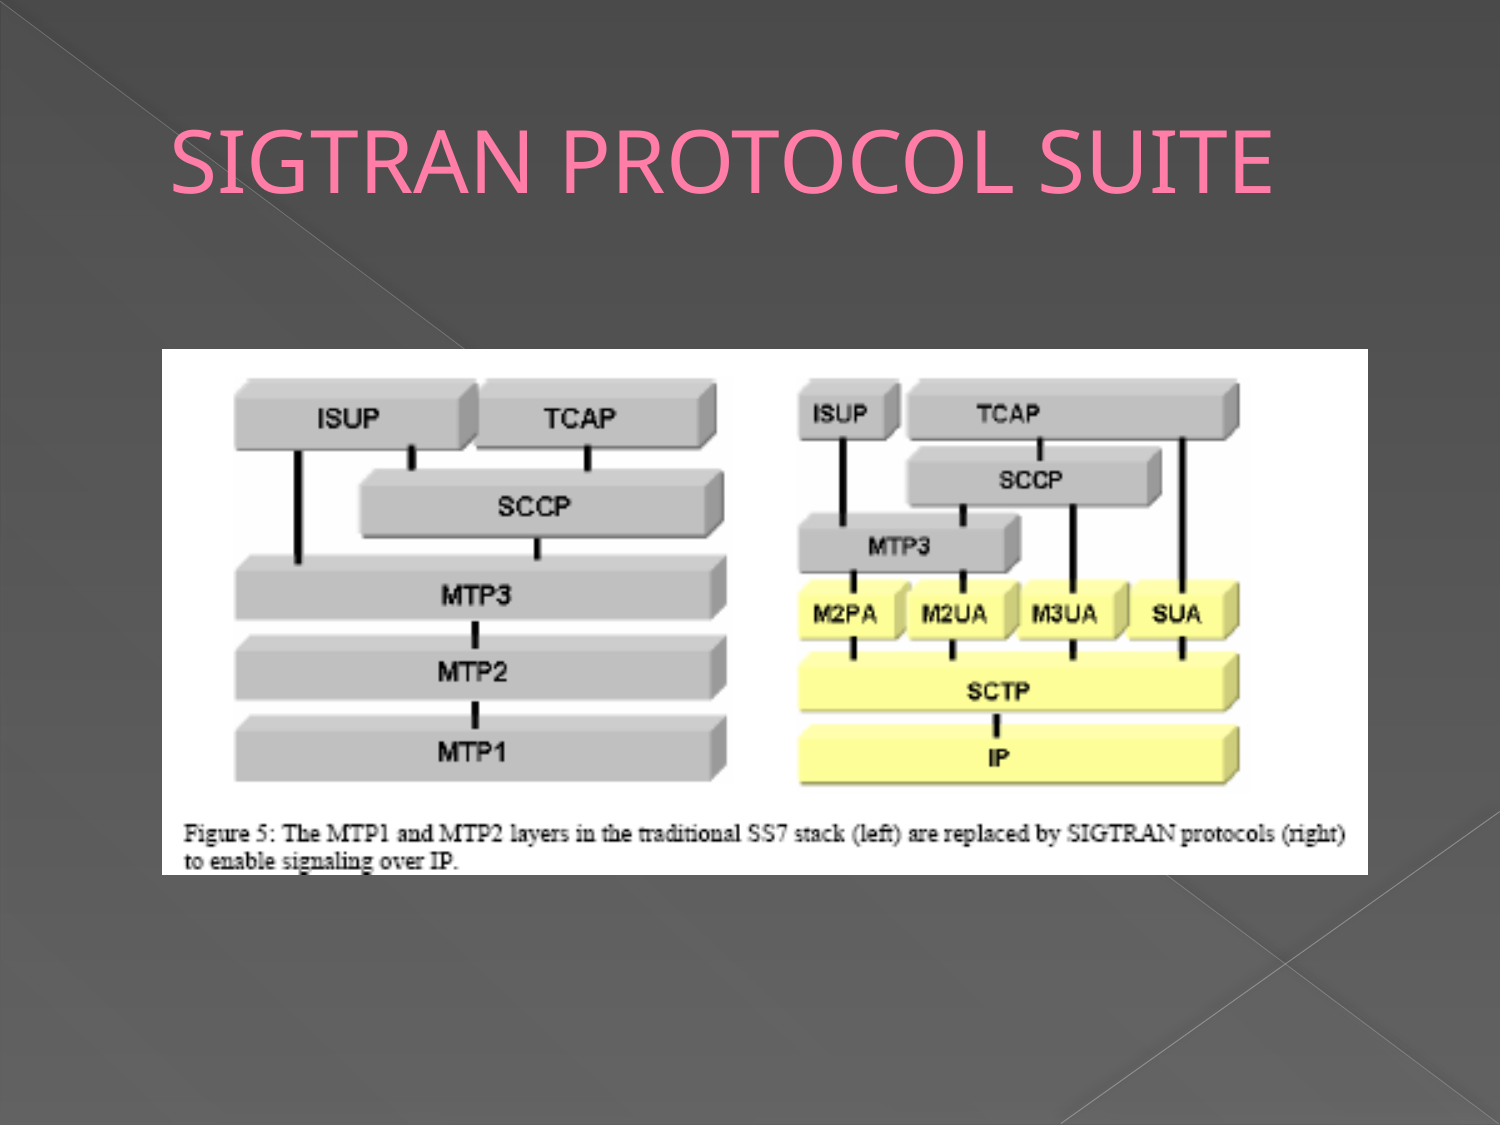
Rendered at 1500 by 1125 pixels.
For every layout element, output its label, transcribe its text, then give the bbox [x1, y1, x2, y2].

picture [162, 349, 1368, 876]
title SIGTRAN PROTOCOL SUITE [75, 43, 1425, 274]
